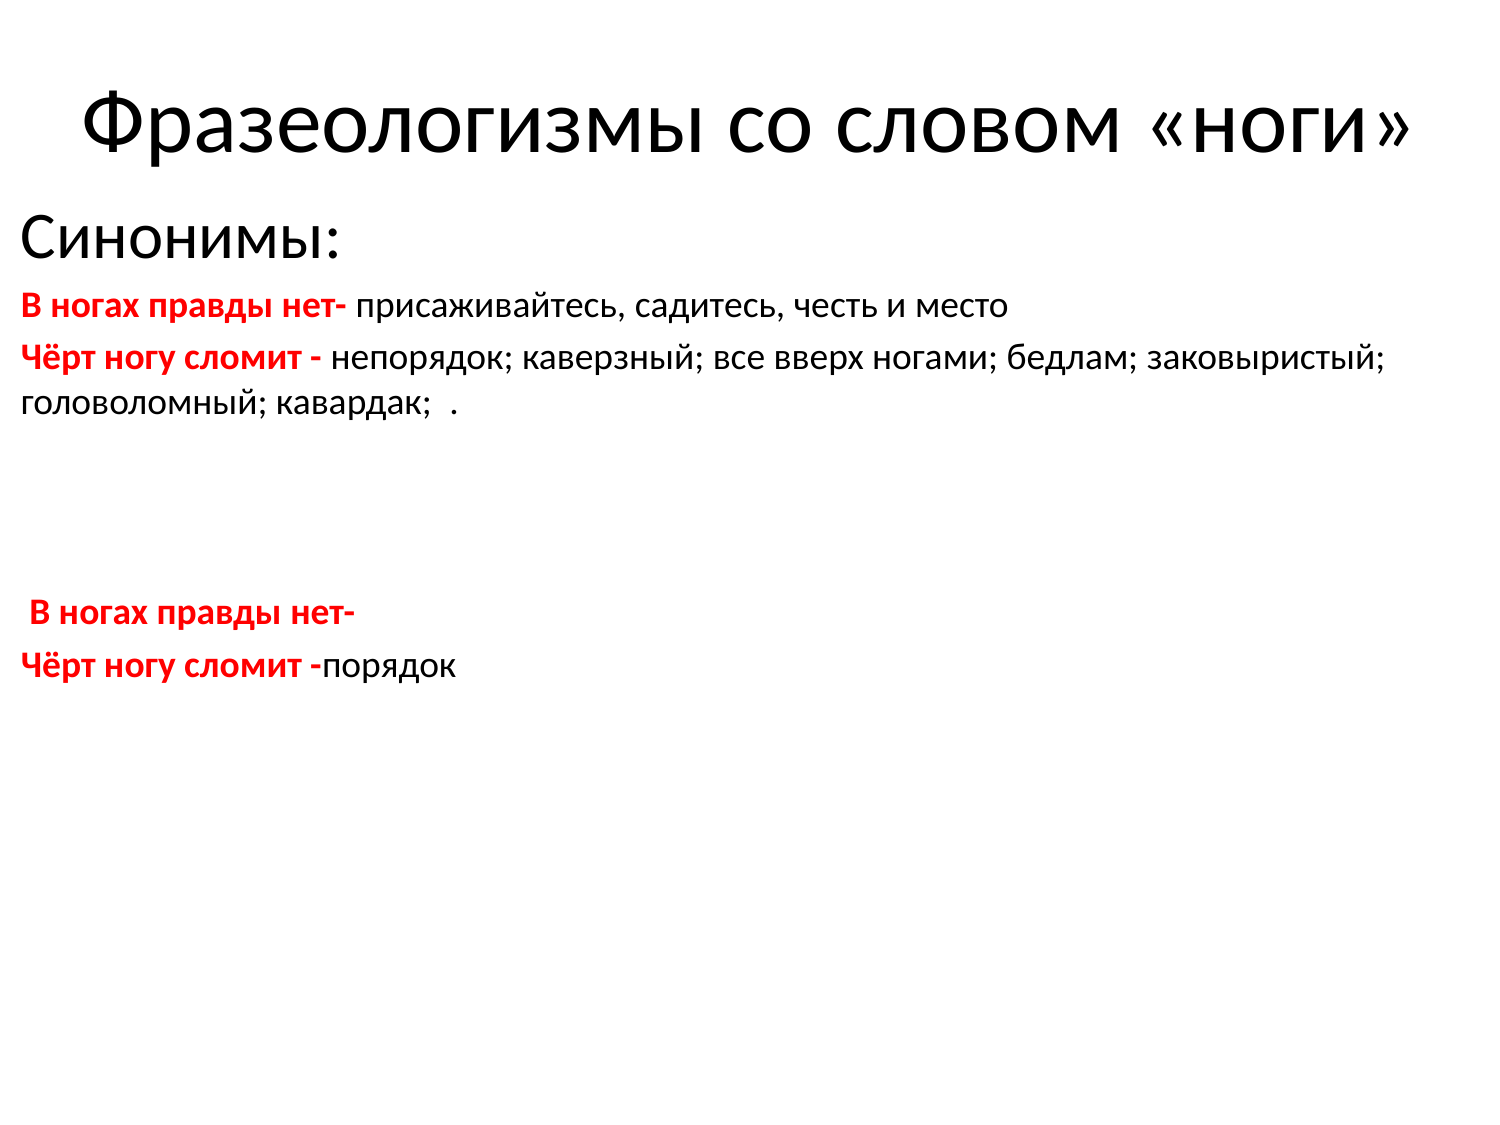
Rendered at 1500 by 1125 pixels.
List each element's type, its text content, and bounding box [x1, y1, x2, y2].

title Фразеологизмы со словом «ноги» [0, 0, 1500, 233]
list Синонимы: В ногах правды нет- присаживайтесь, садитесь, честь и место Чёрт ногу сломит - непорядок; каверзный; все вверх ногами; бедлам; заковыристый; головоломный; кавардак; . В ногах правды нет- Чёрт ногу сломит -порядок [5, 184, 1500, 1125]
